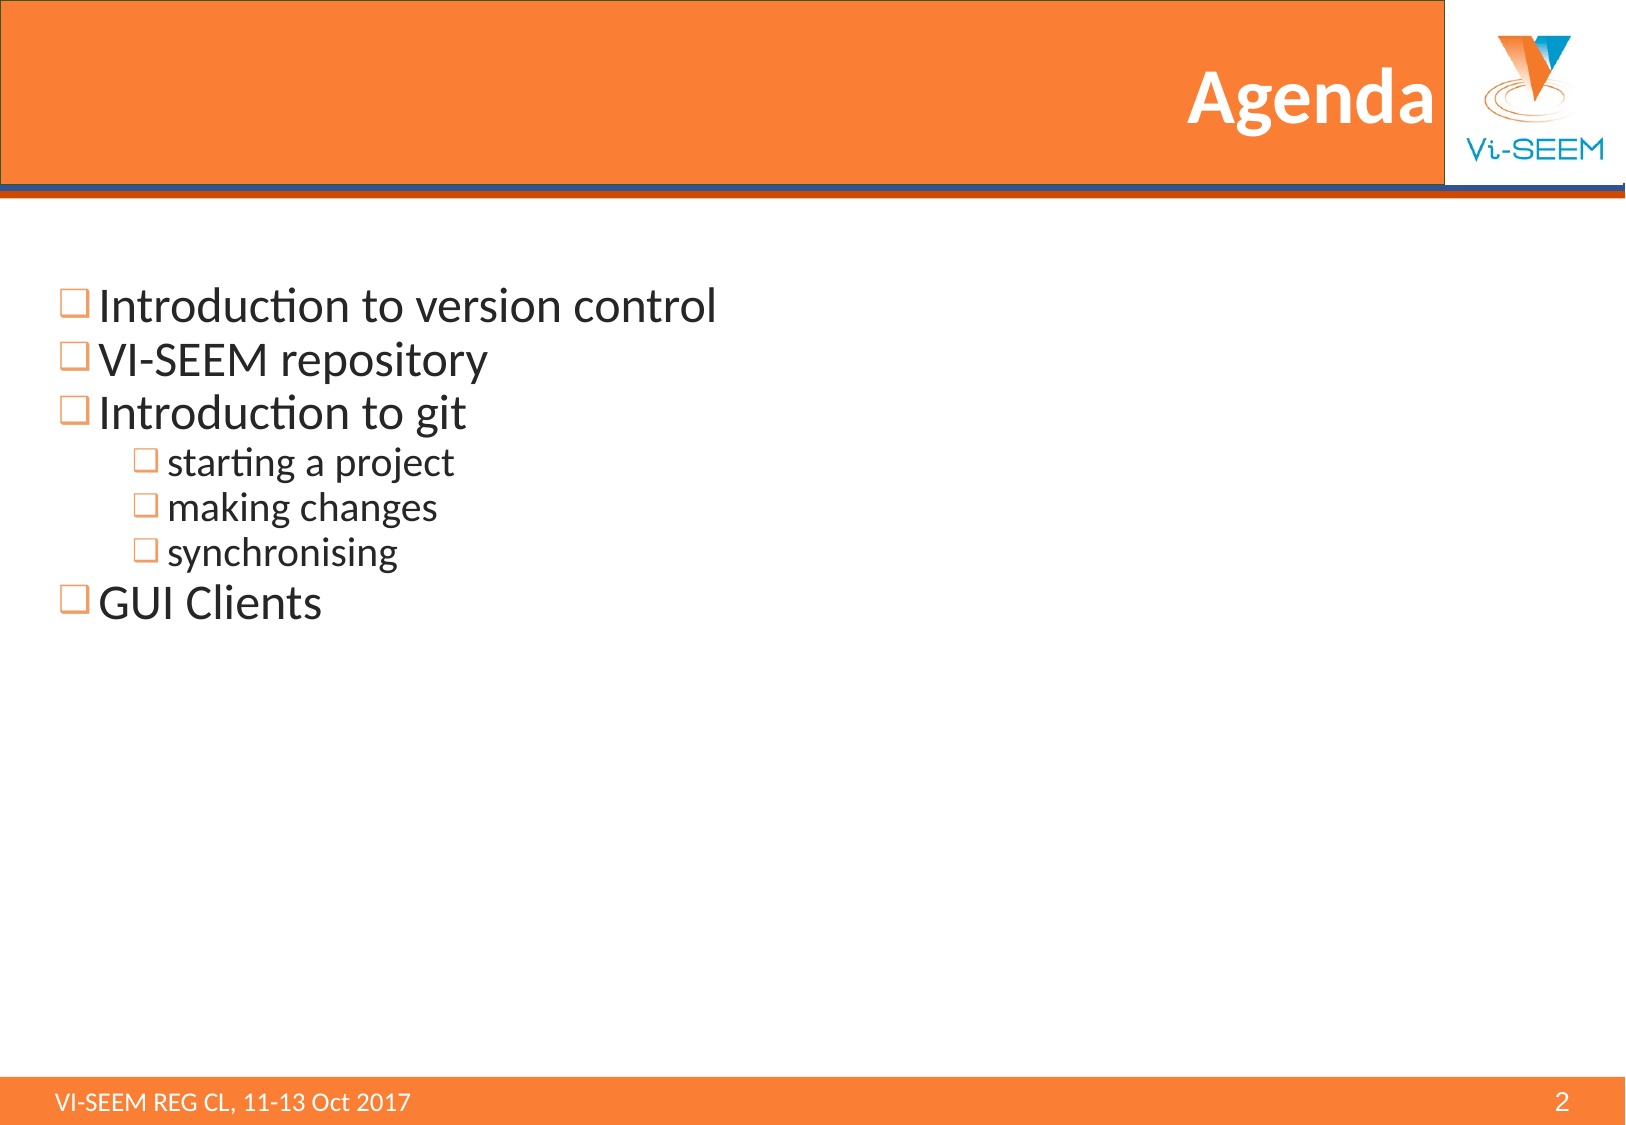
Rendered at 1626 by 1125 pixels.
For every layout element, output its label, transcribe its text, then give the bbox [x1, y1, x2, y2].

list Introduction to version control VI-SEEM repository Introduction to git starting a project making changes synchronising GUI Clients [31, 270, 1594, 1073]
title Agenda [0, 0, 1445, 185]
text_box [0, 1076, 1625, 1125]
picture [1445, 0, 1623, 185]
